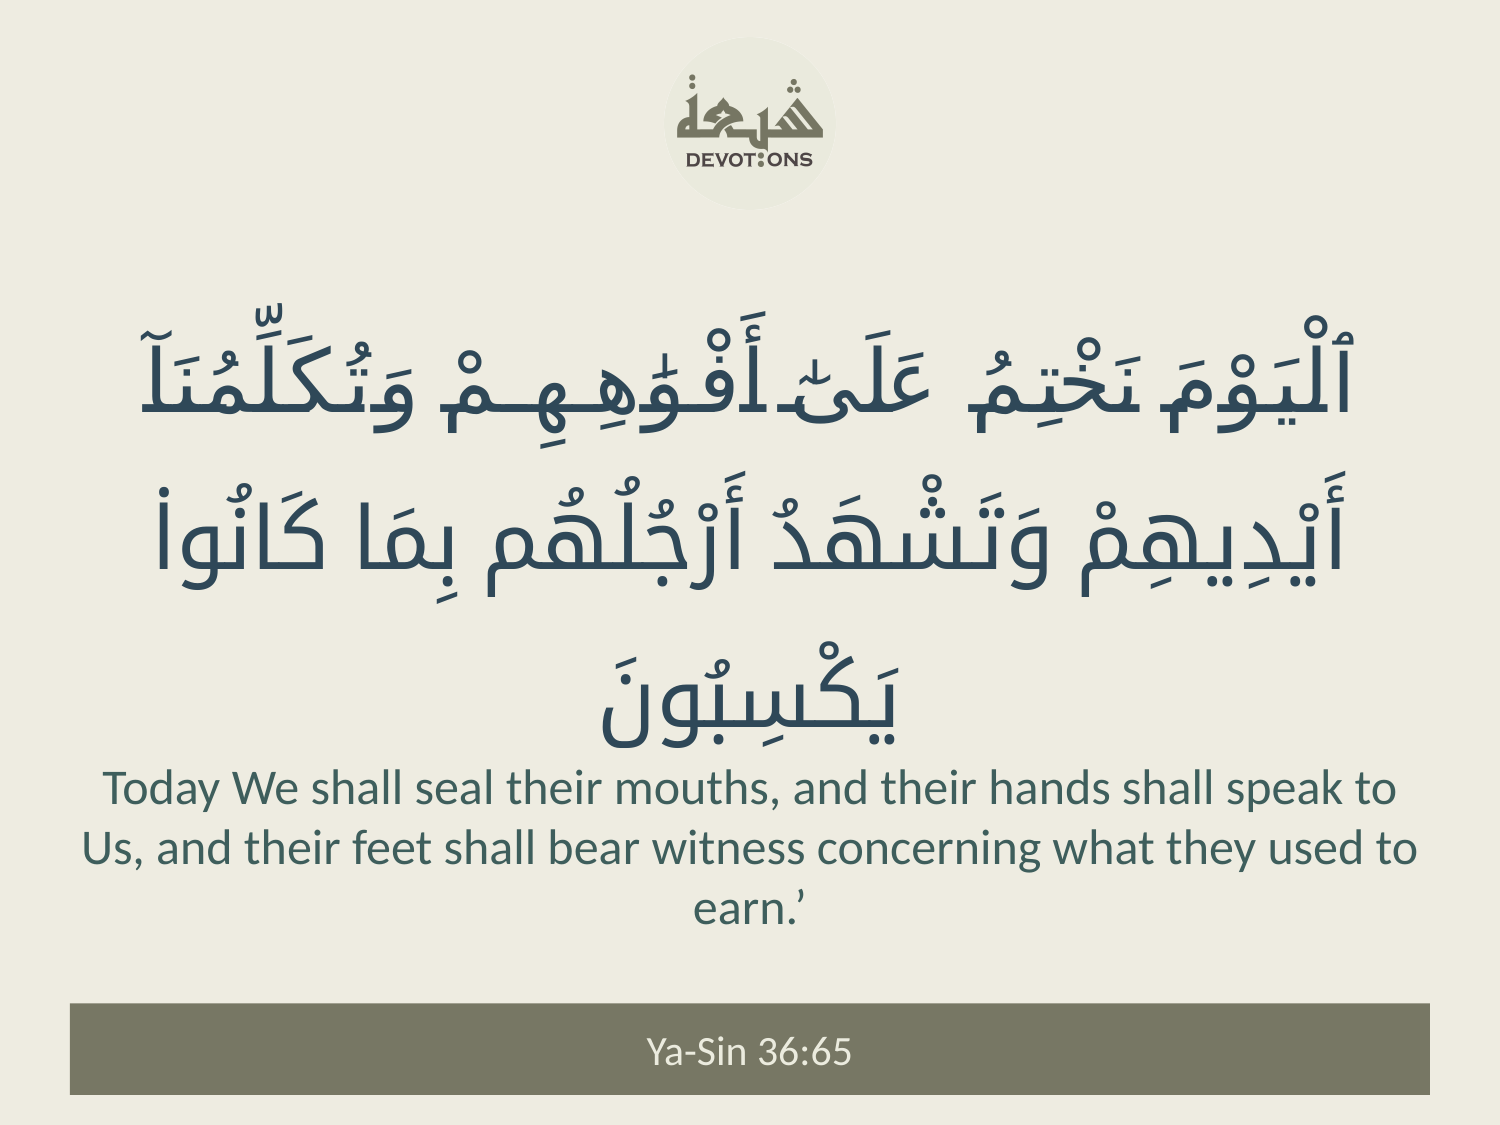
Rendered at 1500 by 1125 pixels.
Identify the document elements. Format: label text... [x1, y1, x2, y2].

list ٱلْيَوْمَ نَخْتِمُ عَلَىٰٓ أَفْوَٰهِهِمْ وَتُكَلِّمُنَآ أَيْدِيهِمْ وَتَشْهَدُ أَرْجُلُهُم بِمَا كَانُوا۟ يَكْسِبُونَ Today We shall seal their mouths, and their hands shall speak to Us, and their feet shall bear witness concerning what they used to earn.’ [69, 203, 1430, 1003]
picture [656, 29, 844, 203]
list Ya-Sin 36:65 [69, 1003, 1430, 1095]
